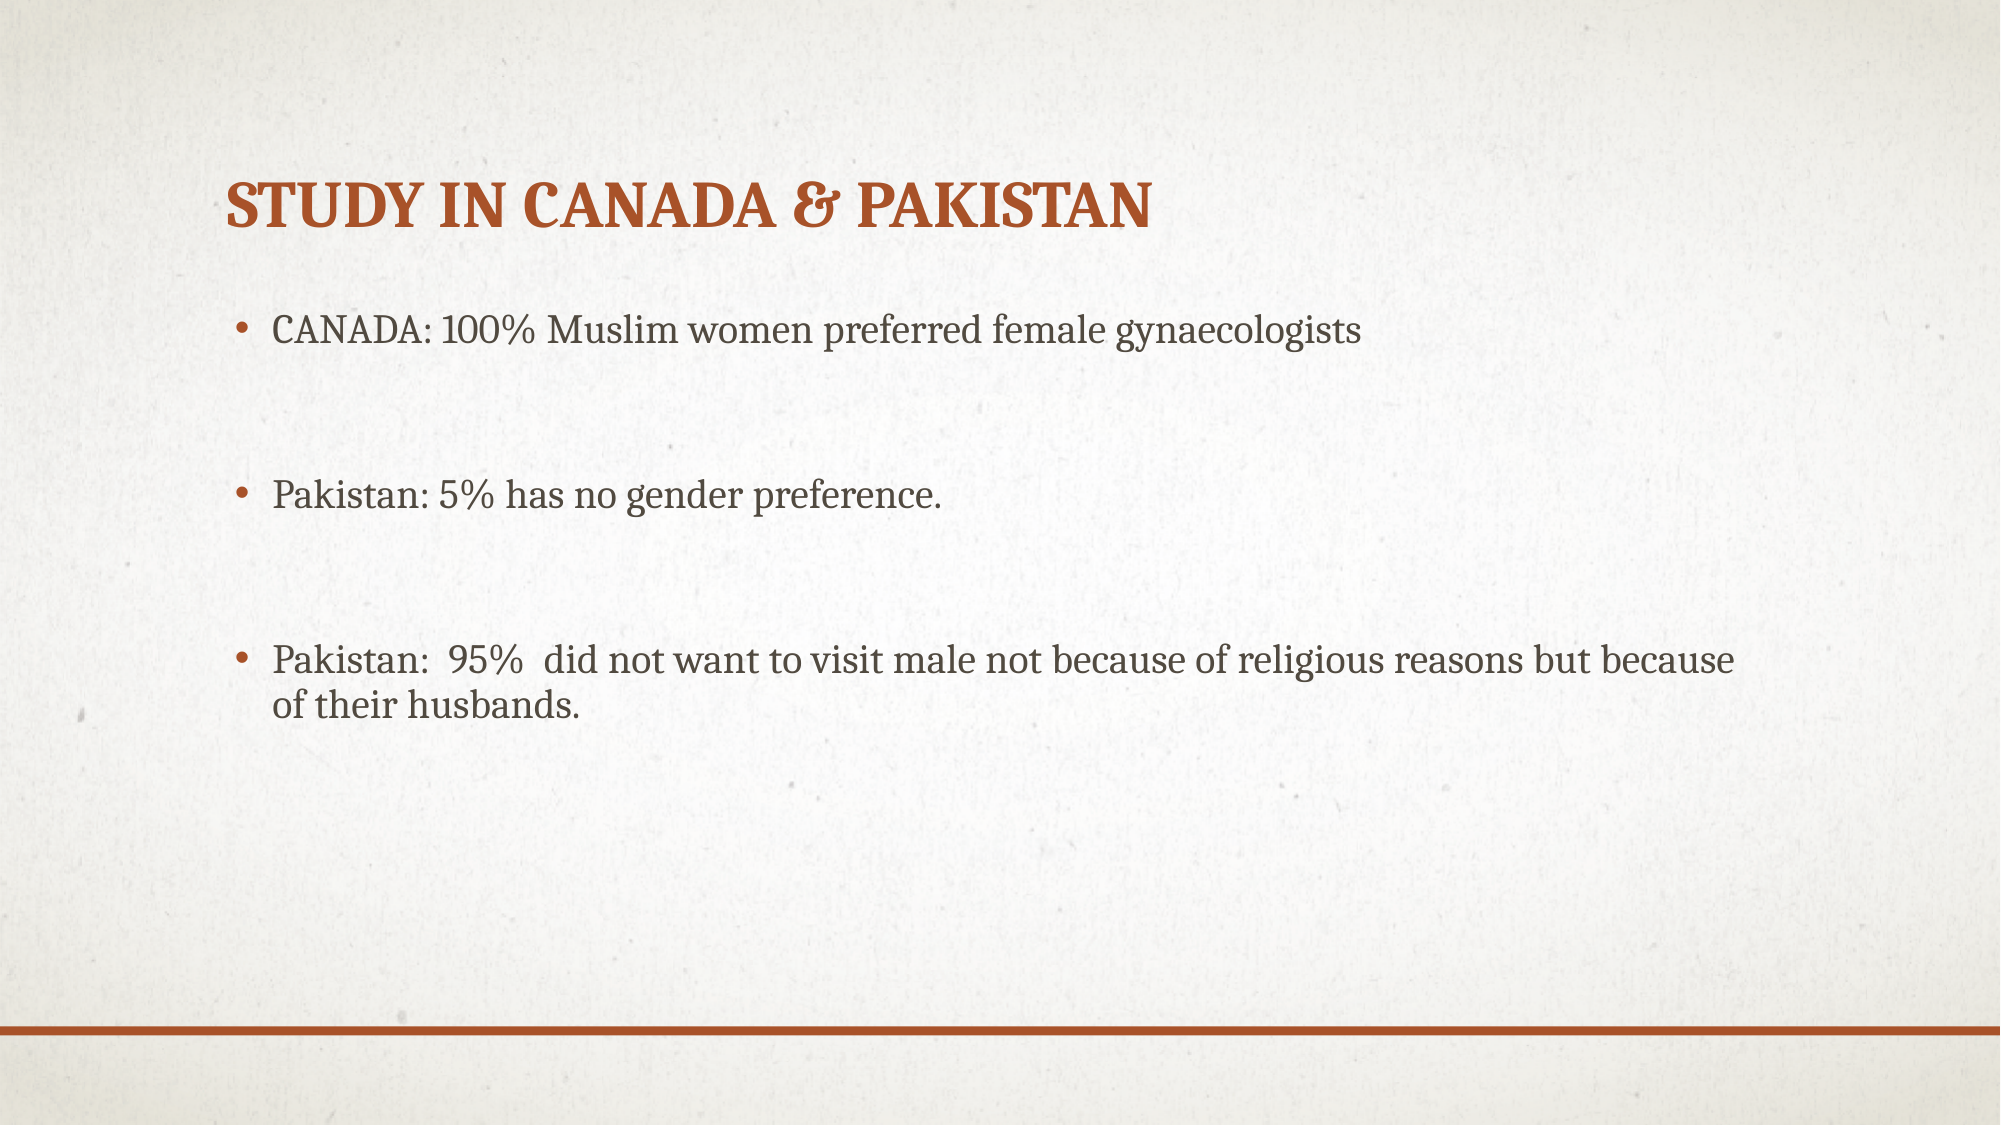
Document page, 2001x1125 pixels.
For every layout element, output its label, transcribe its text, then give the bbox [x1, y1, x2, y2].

title STUDY IN CANADA & PAKISTAN [212, 62, 1788, 250]
list CANADA: 100% Muslim women preferred female gynaecologists Pakistan: 5% has no gender preference. Pakistan: 95% did not want to visit male not because of religious reasons but because of their husbands. [212, 299, 1788, 975]
picture [0, 0, 2001, 1125]
